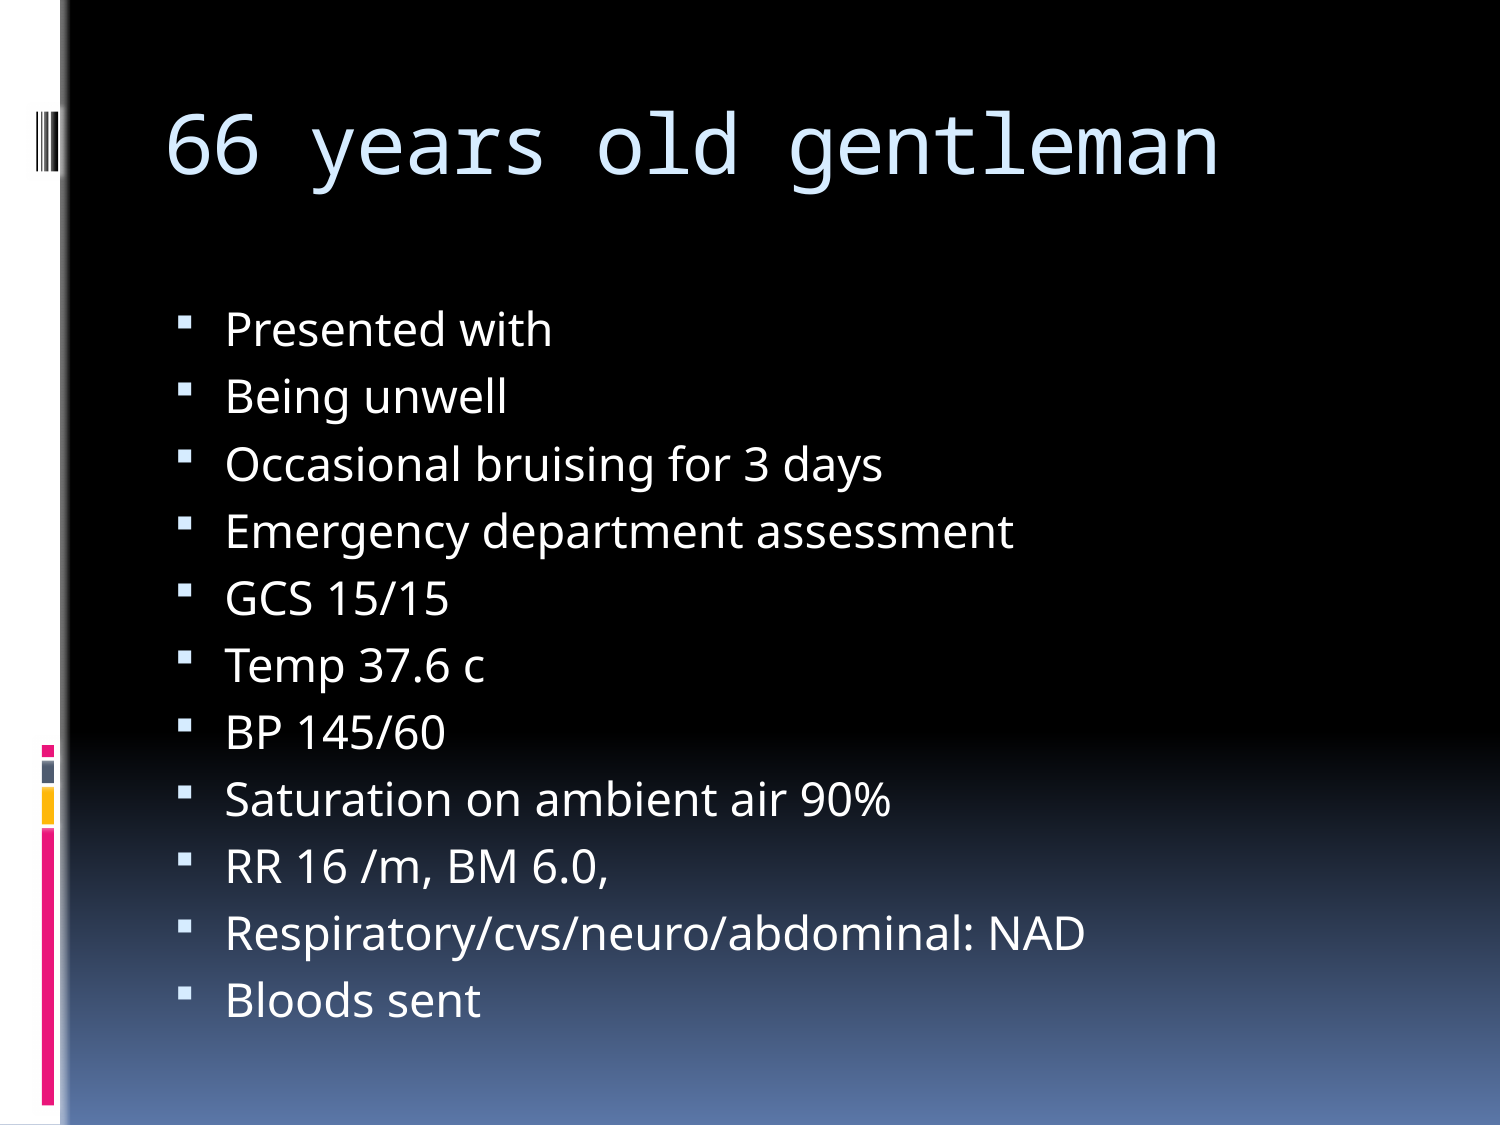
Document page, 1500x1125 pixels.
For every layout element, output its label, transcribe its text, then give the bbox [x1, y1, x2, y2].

list Presented with Being unwell Occasional bruising for 3 days Emergency department assessment GCS 15/15 Temp 37.6 c BP 145/60 Saturation on ambient air 90% RR 16 /m, BM 6.0, Respiratory/cvs/neuro/abdominal: NAD Bloods sent [150, 292, 1425, 1043]
title 66 years old gentleman [150, 83, 1425, 292]
